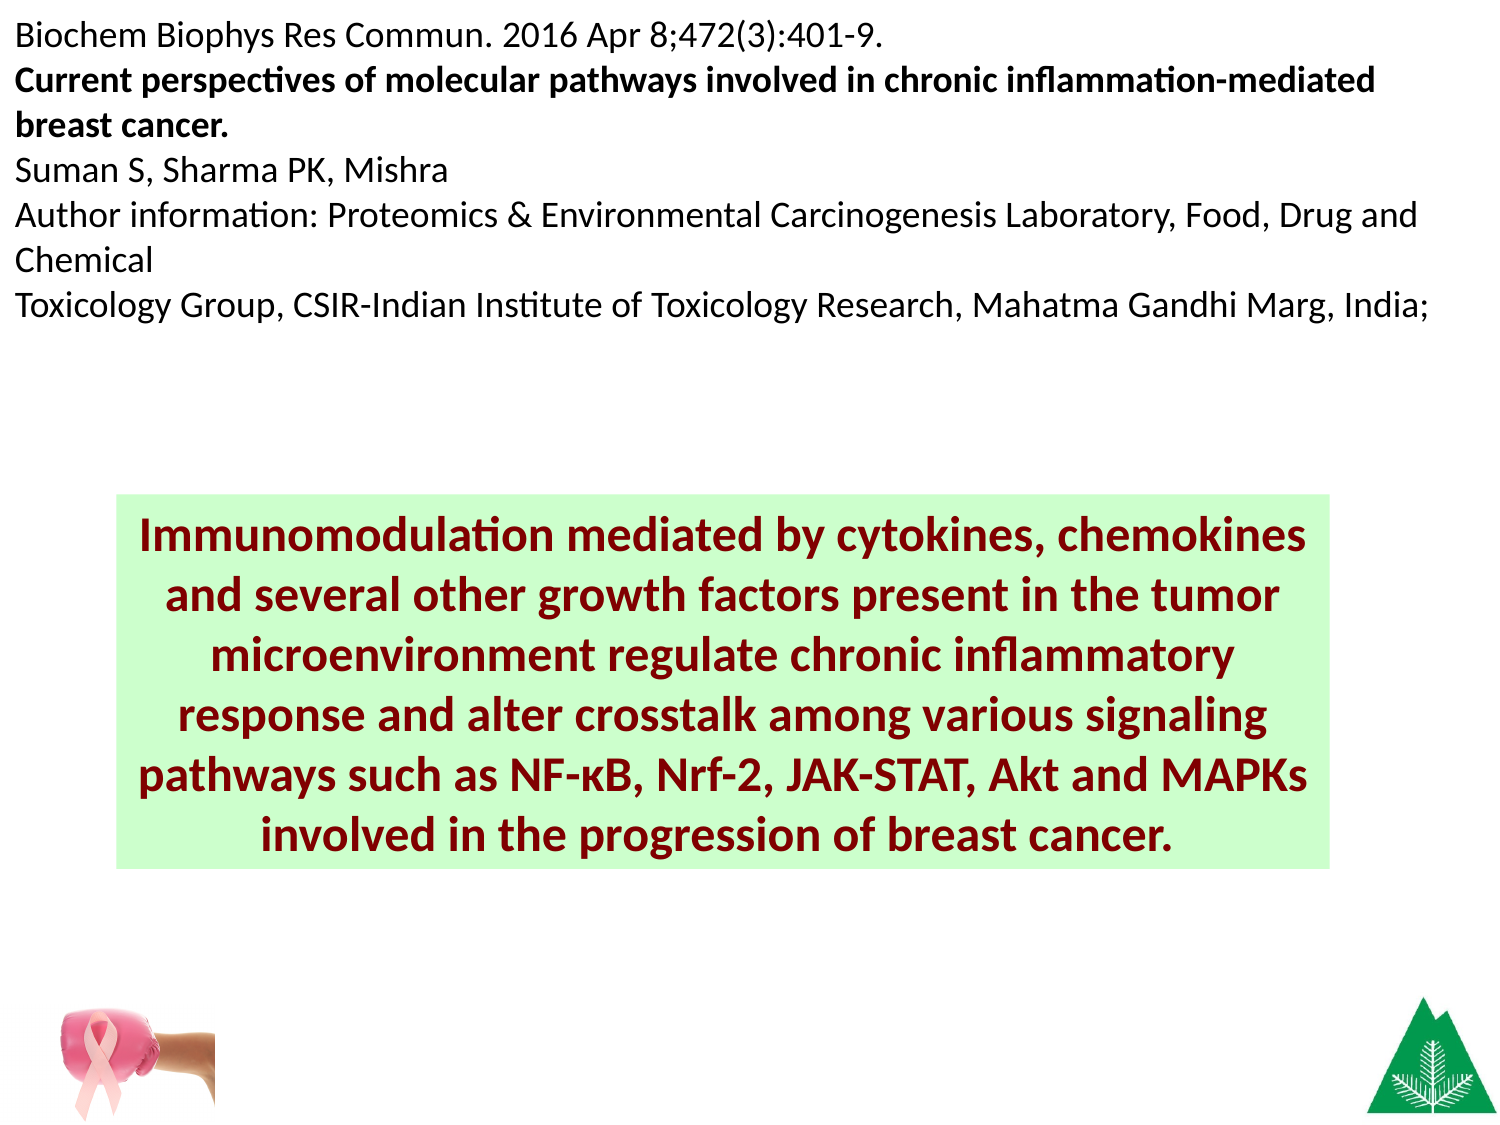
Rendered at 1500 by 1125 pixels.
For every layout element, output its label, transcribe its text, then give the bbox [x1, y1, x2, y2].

picture [1355, 980, 1500, 1125]
picture [0, 1004, 215, 1122]
text_box Biochem Biophys Res Commun. 2016 Apr 8;472(3):401-9. Current perspectives of molecular pathways involved in chronic inflammation-mediated breast cancer. Suman S, Sharma PK, Mishra Author information: Proteomics & Environmental Carcinogenesis Laboratory, Food, Drug and Chemical Toxicology Group, CSIR-Indian Institute of Toxicology Research, Mahatma Gandhi Marg, India; [0, 3, 1480, 333]
text_box Immunomodulation mediated by cytokines, chemokines and several other growth factors present in the tumor microenvironment regulate chronic inflammatory response and alter crosstalk among various signaling pathways such as NF-κB, Nrf-2, JAK-STAT, Akt and MAPKs involved in the progression of breast cancer. [116, 494, 1330, 869]
